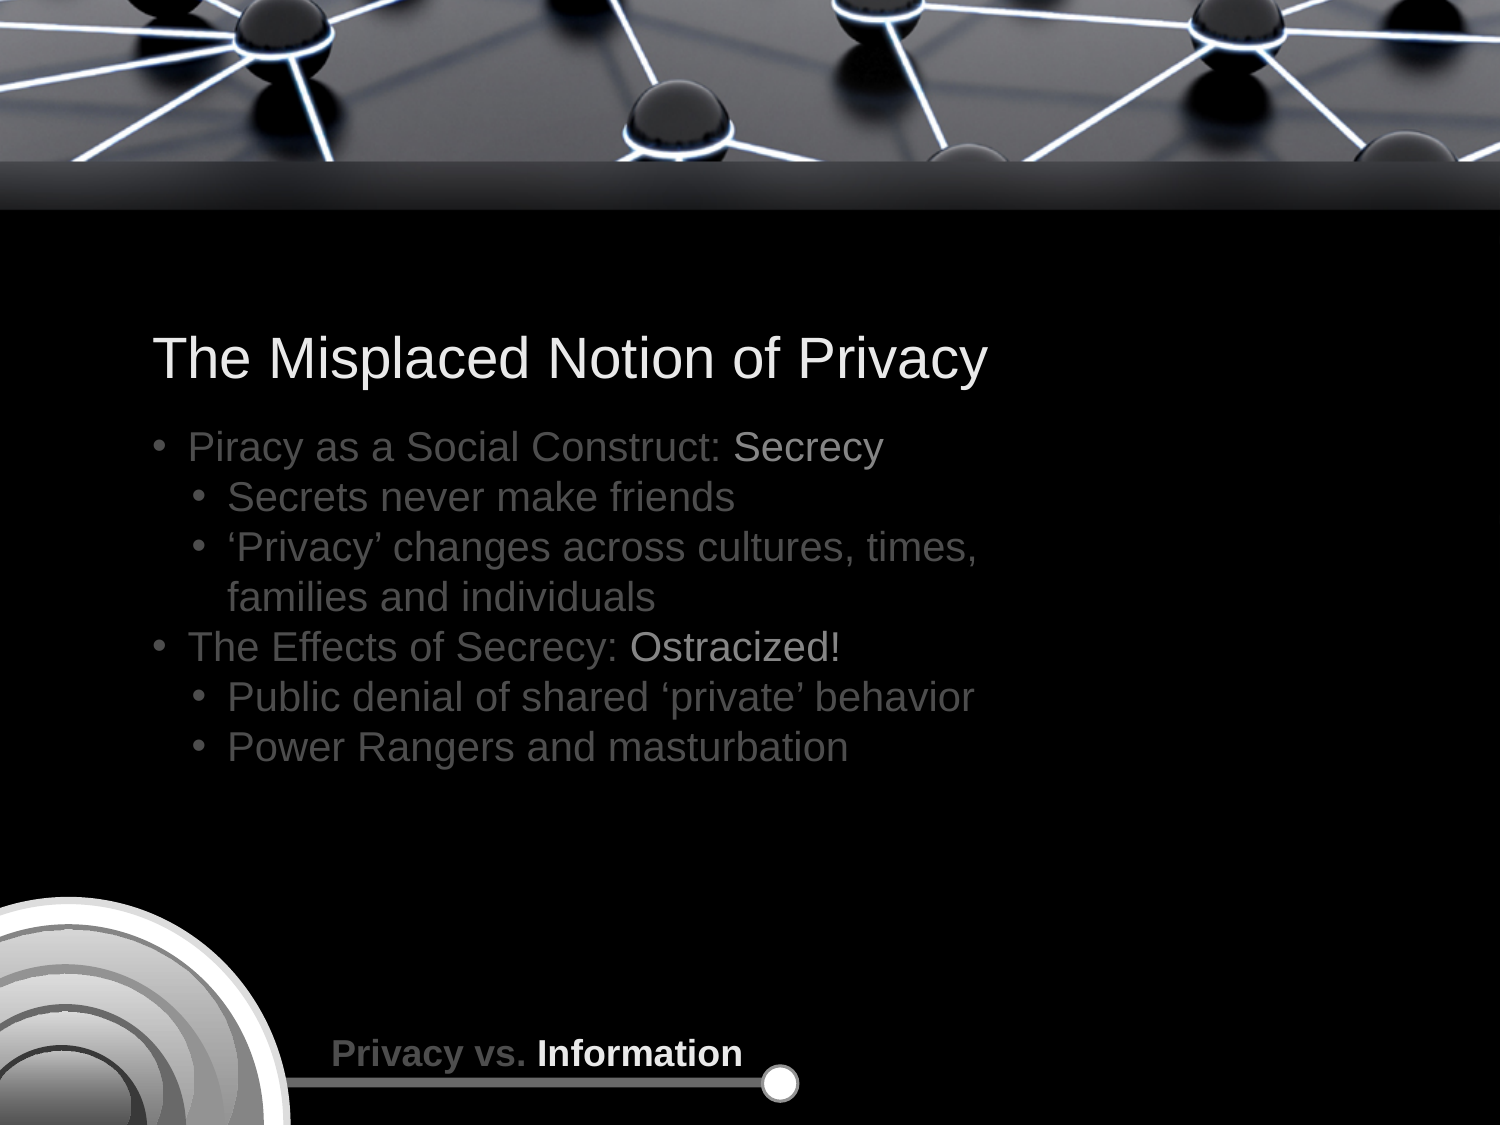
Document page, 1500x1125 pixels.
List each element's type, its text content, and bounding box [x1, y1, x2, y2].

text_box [0, 900, 288, 1125]
picture [0, 0, 1500, 1125]
text_box [292, 1077, 763, 1088]
text_box The Misplaced Notion of Privacy [137, 312, 1038, 398]
text_box [762, 1065, 798, 1102]
text_box Piracy as a Social Construct: Secrecy Secrets never make friends ‘Privacy’ changes across cultures, times, families and individuals The Effects of Secrecy: Ostracized! Public denial of shared ‘private’ behavior Power Rangers and masturbation [137, 412, 1025, 778]
text_box Privacy vs. Information [312, 1012, 904, 1090]
